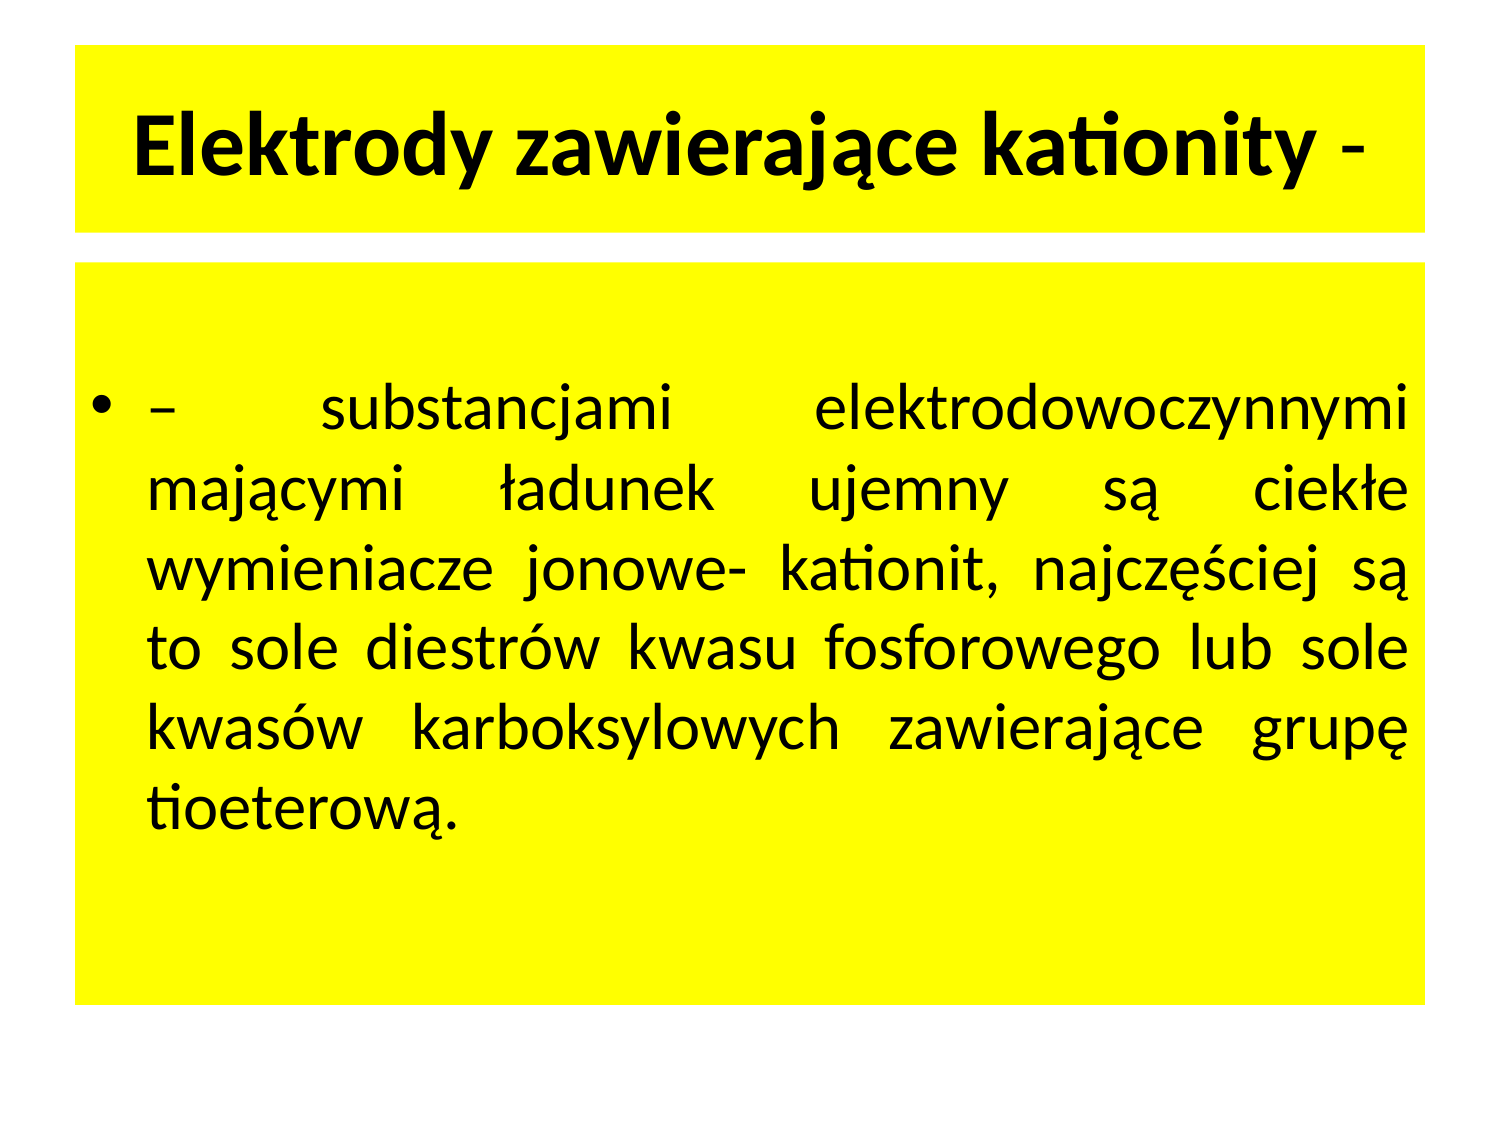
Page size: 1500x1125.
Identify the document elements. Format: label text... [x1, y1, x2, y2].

title Elektrody zawierające kationity - [75, 45, 1425, 233]
list – substancjami elektrodowoczynnymi mającymi ładunek ujemny są ciekłe wymieniacze jonowe- kationit, najczęściej są to sole diestrów kwasu fosforowego lub sole kwasów karboksylowych zawierające grupę tioeterową. [75, 262, 1425, 1005]
